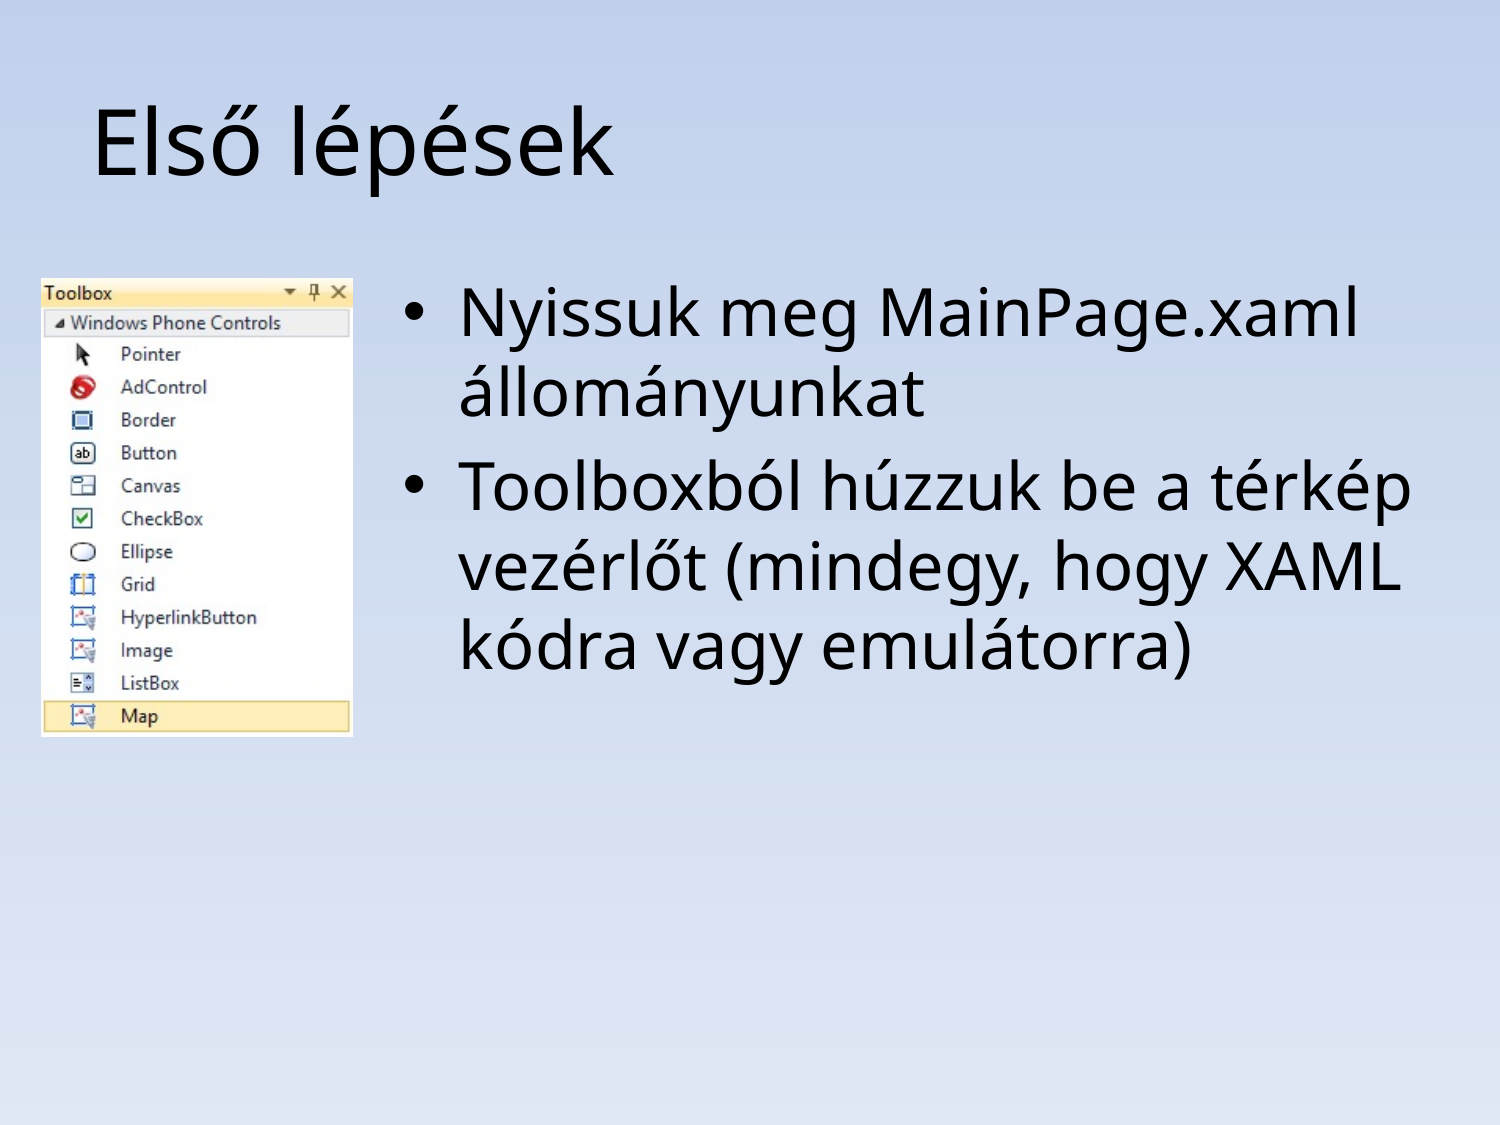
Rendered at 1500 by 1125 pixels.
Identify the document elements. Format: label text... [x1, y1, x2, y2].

picture [41, 278, 353, 737]
list Nyissuk meg MainPage.xaml állományunkat Toolboxból húzzuk be a térkép vezérlőt (mindegy, hogy XAML kódra vagy emulátorra) [387, 262, 1471, 894]
title Első lépések [75, 45, 1425, 233]
